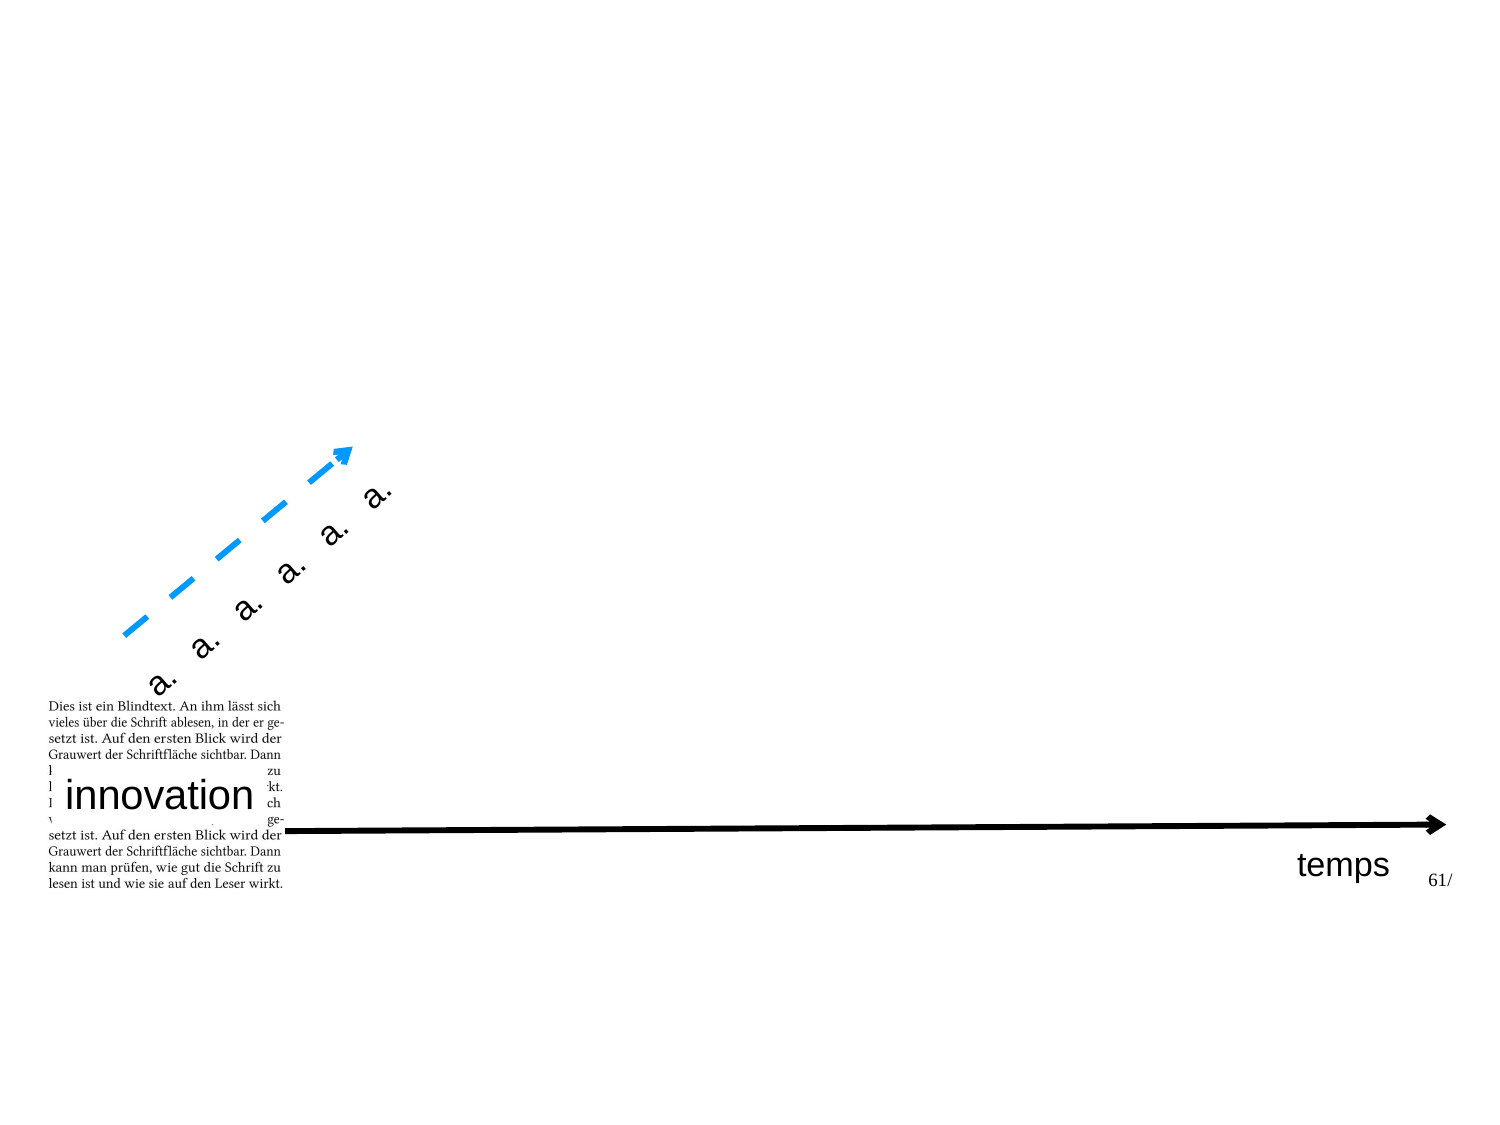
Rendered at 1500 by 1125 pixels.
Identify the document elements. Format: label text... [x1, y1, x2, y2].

text_box temps [1283, 835, 1404, 890]
text_box 61/ [1287, 867, 1453, 918]
text_box [289, 817, 1447, 832]
text_box a. a. a. a. a. a. [121, 434, 433, 698]
picture [47, 699, 285, 890]
text_box [124, 446, 353, 636]
